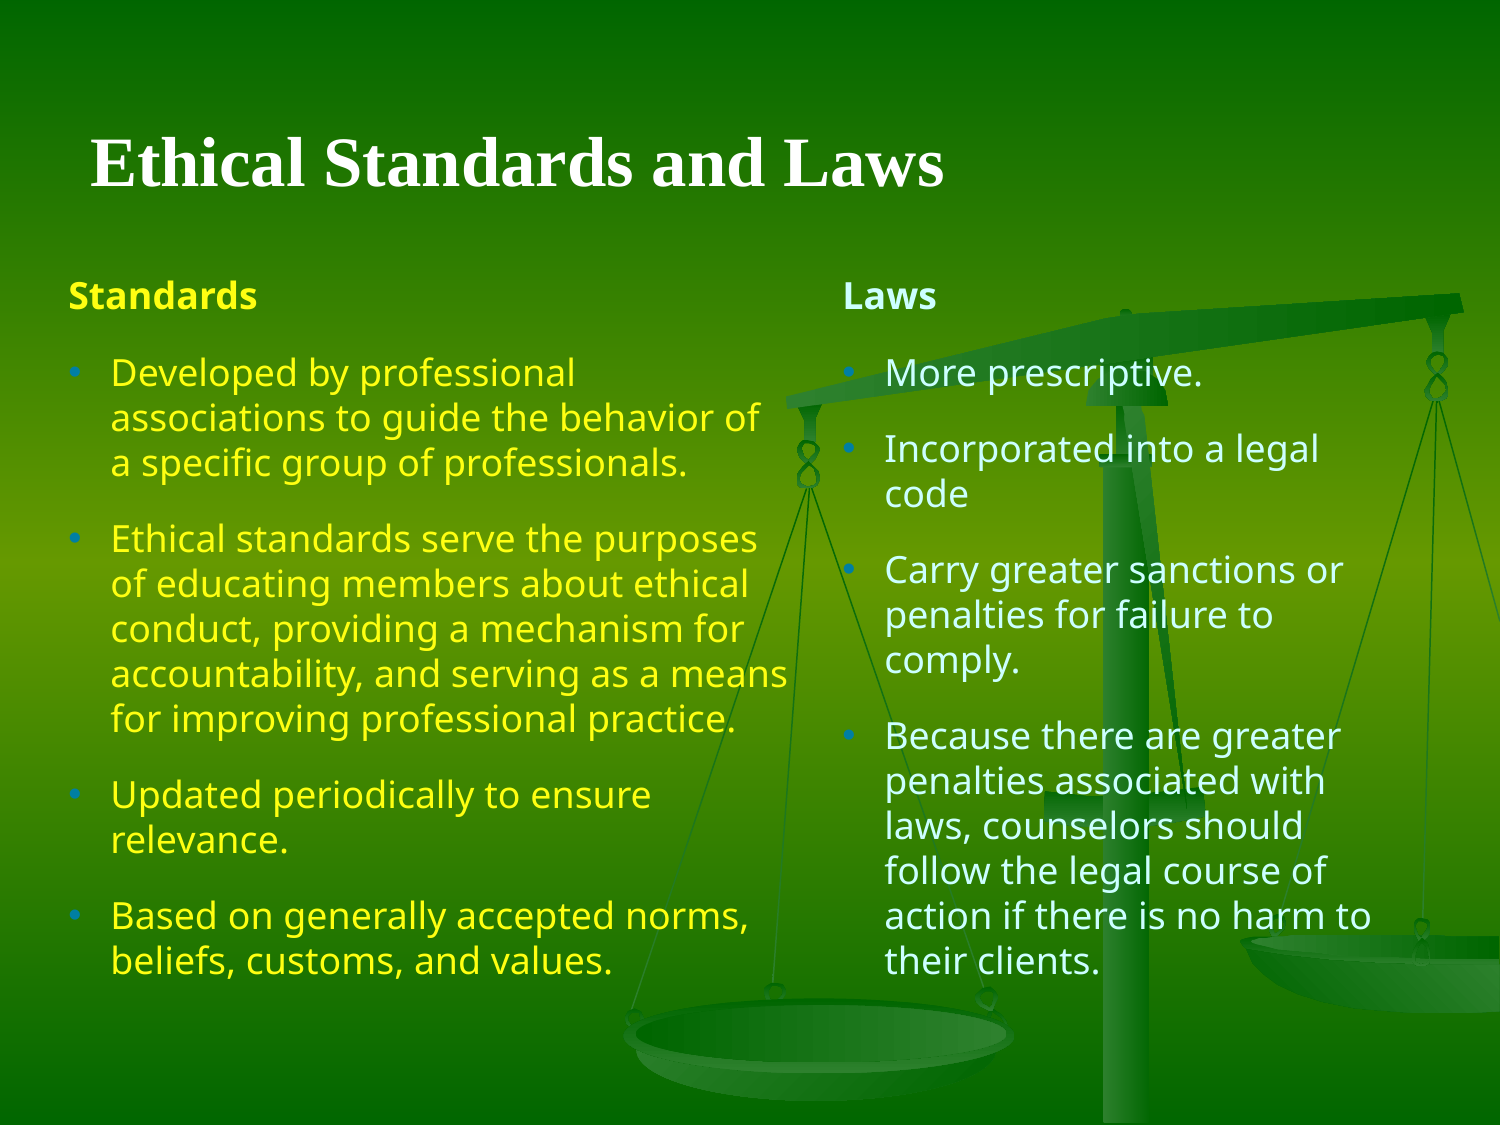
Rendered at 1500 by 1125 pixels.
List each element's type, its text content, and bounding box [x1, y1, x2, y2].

title Ethical Standards and Laws [74, 35, 1426, 216]
list Laws More prescriptive. Incorporated into a legal code Carry greater sanctions or penalties for failure to comply. Because there are greater penalties associated with laws, counselors should follow the legal course of action if there is no harm to their clients. [827, 257, 1426, 908]
list Standards Developed by professional associations to guide the behavior of a specific group of professionals. Ethical standards serve the purposes of educating members about ethical conduct, providing a mechanism for accountability, and serving as a means for improving professional practice. Updated periodically to ensure relevance. Based on generally accepted norms, beliefs, customs, and values. [53, 257, 806, 991]
